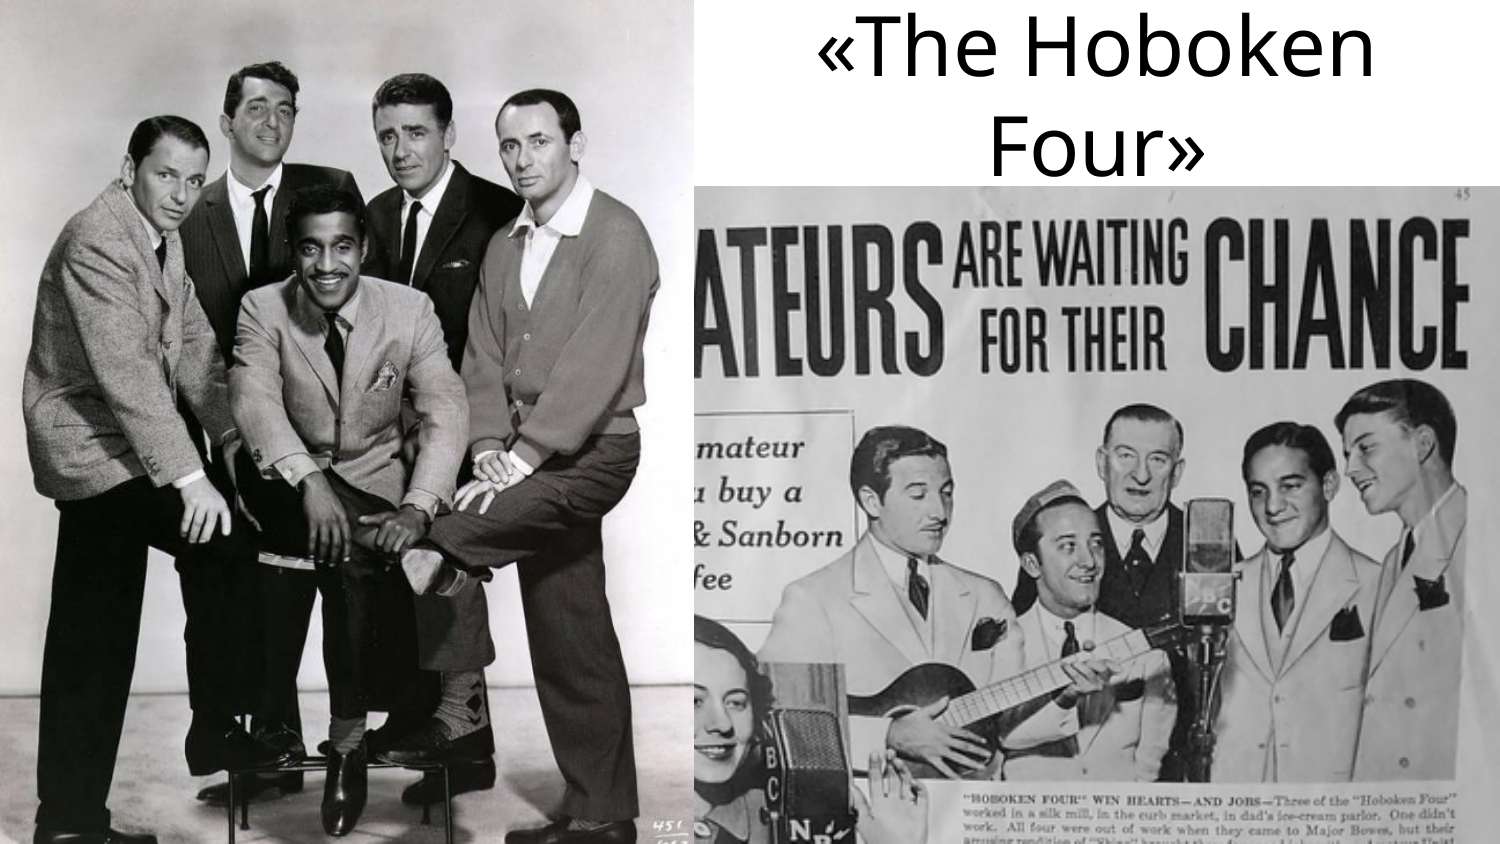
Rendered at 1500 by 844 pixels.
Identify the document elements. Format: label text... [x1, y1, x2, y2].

text_box «The Hoboken Four» [695, 0, 1500, 186]
picture [0, 0, 1500, 844]
